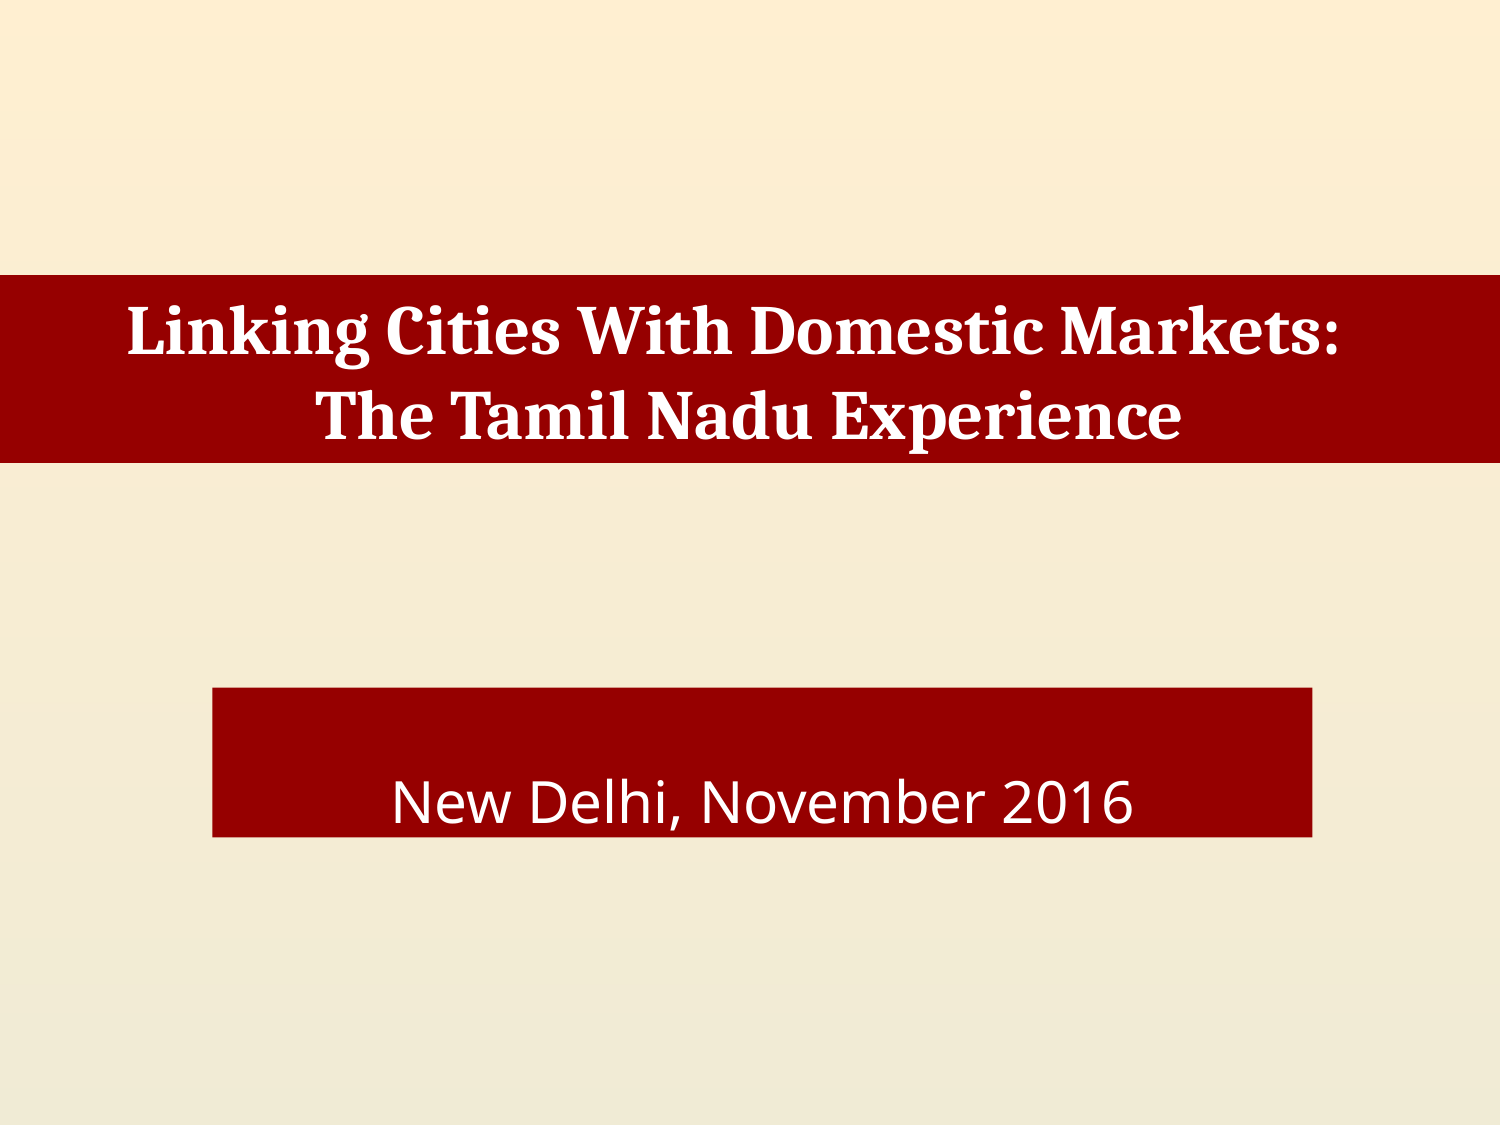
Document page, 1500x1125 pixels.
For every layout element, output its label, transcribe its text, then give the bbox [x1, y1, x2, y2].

title Linking Cities With Domestic Markets: The Tamil Nadu Experience [0, 275, 1500, 463]
subtitle New Delhi, November 2016 [212, 687, 1313, 838]
